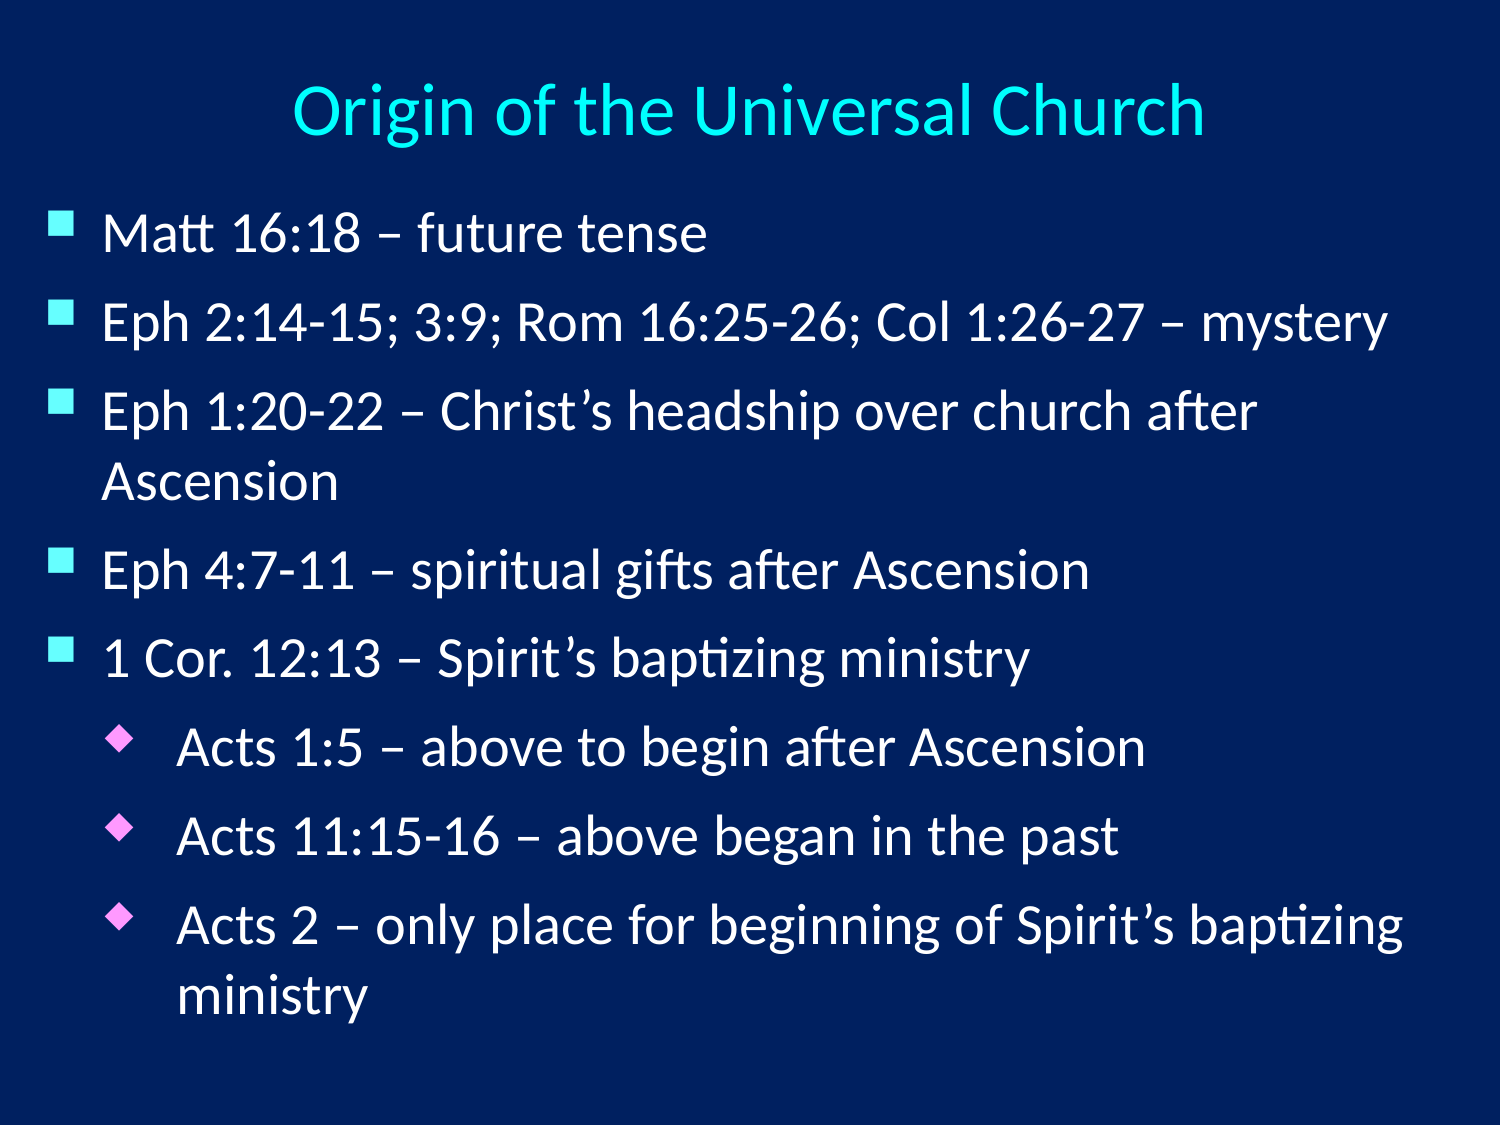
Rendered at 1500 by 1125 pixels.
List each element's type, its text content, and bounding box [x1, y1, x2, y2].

list Matt 16:18 – future tense Eph 2:14-15; 3:9; Rom 16:25-26; Col 1:26-27 – mystery Eph 1:20-22 – Christ’s headship over church after Ascension Eph 4:7-11 – spiritual gifts after Ascension 1 Cor. 12:13 – Spirit’s baptizing ministry Acts 1:5 – above to begin after Ascension Acts 11:15-16 – above began in the past Acts 2 – only place for beginning of Spirit’s baptizing ministry [29, 186, 1500, 1096]
title Origin of the Universal Church [112, 22, 1388, 186]
